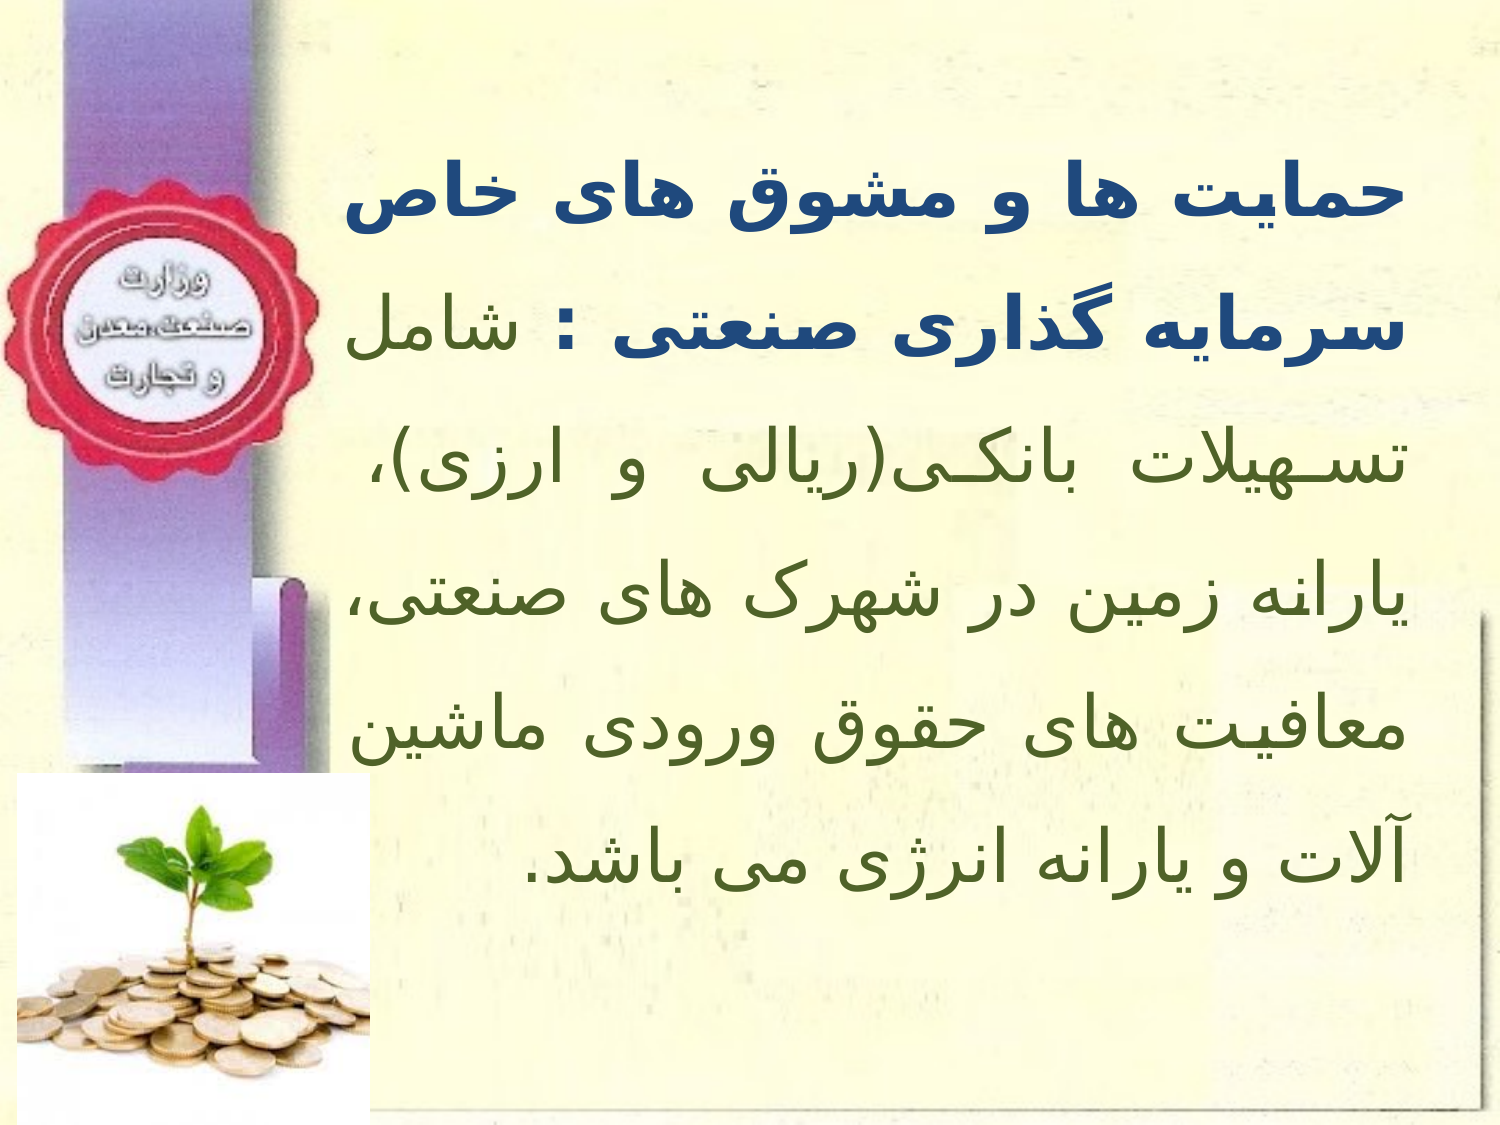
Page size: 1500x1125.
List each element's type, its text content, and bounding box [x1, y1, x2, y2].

picture [0, 0, 1500, 1125]
list حمایت ها و مشوق های خاص سرمایه گذاری صنعتی : شامل تسهیلات بانکی(ریالی و ارزی)، یارانه زمین در شهرک های صنعتی، معافیت های حقوق ورودی ماشین آلات و یارانه انرژی می باشد. [324, 90, 1425, 1005]
